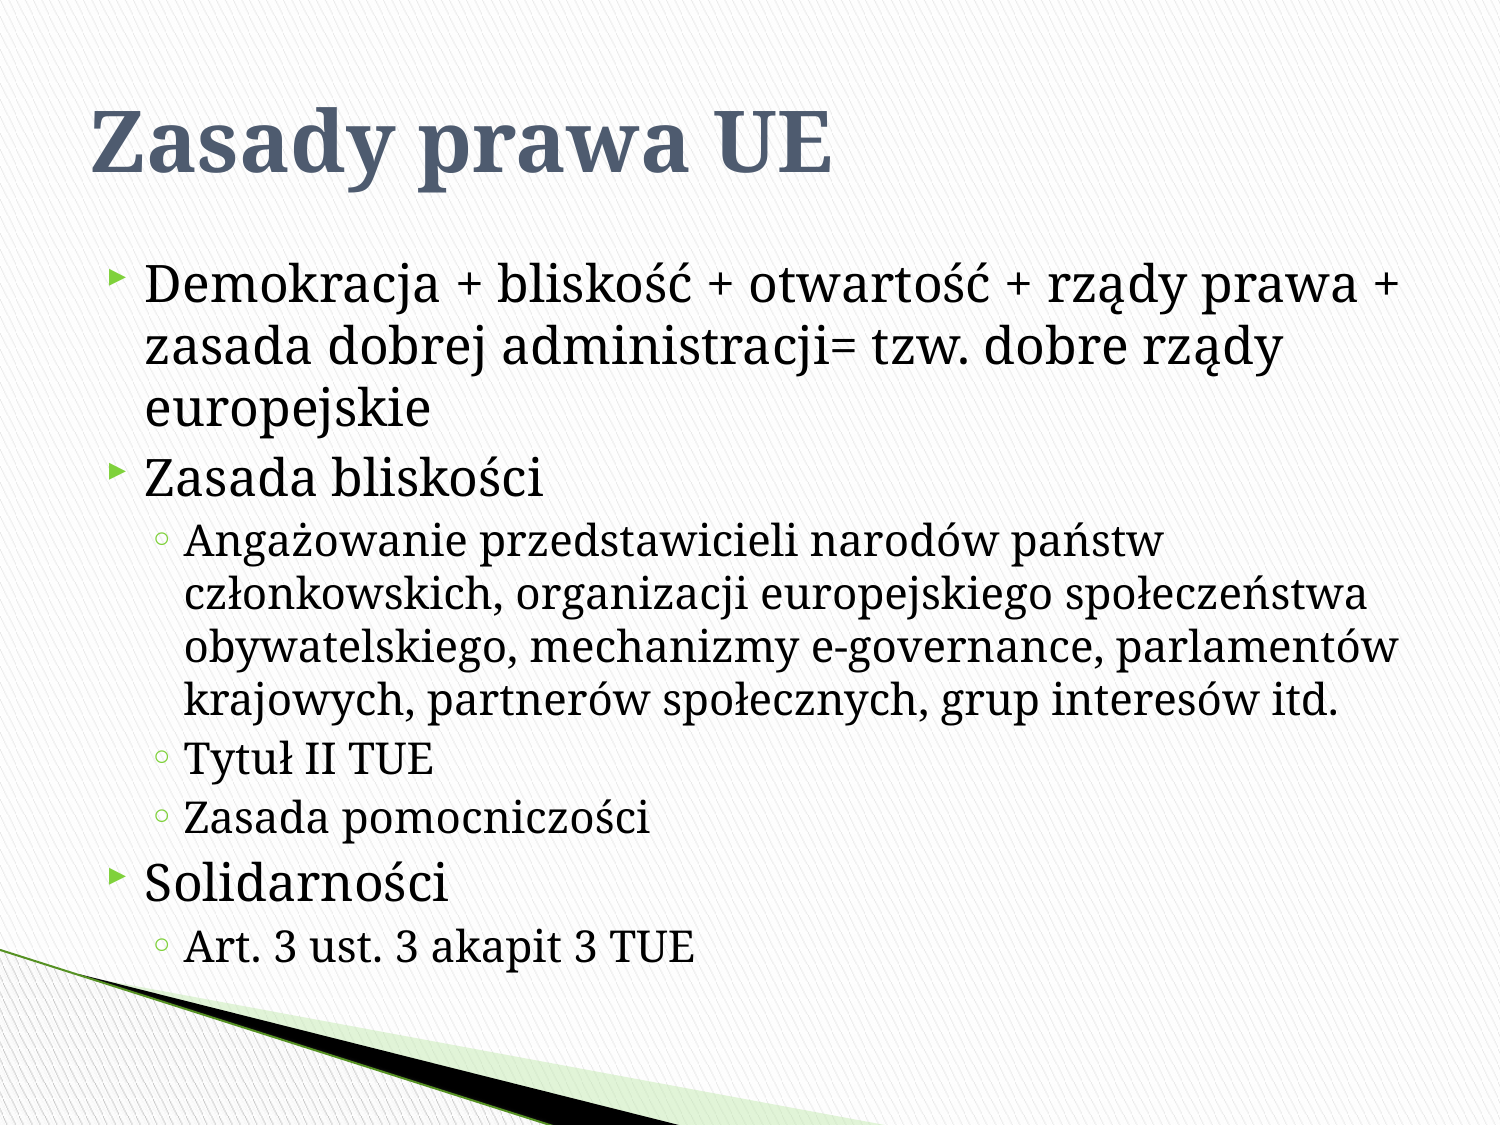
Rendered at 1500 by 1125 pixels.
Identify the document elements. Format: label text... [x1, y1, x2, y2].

title Zasady prawa UE [75, 45, 1425, 233]
list Demokracja + bliskość + otwartość + rządy prawa + zasada dobrej administracji= tzw. dobre rządy europejskie Zasada bliskości Angażowanie przedstawicieli narodów państw członkowskich, organizacji europejskiego społeczeństwa obywatelskiego, mechanizmy e-governance, parlamentów krajowych, partnerów społecznych, grup interesów itd. Tytuł II TUE Zasada pomocniczości Solidarności Art. 3 ust. 3 akapit 3 TUE [75, 243, 1425, 986]
